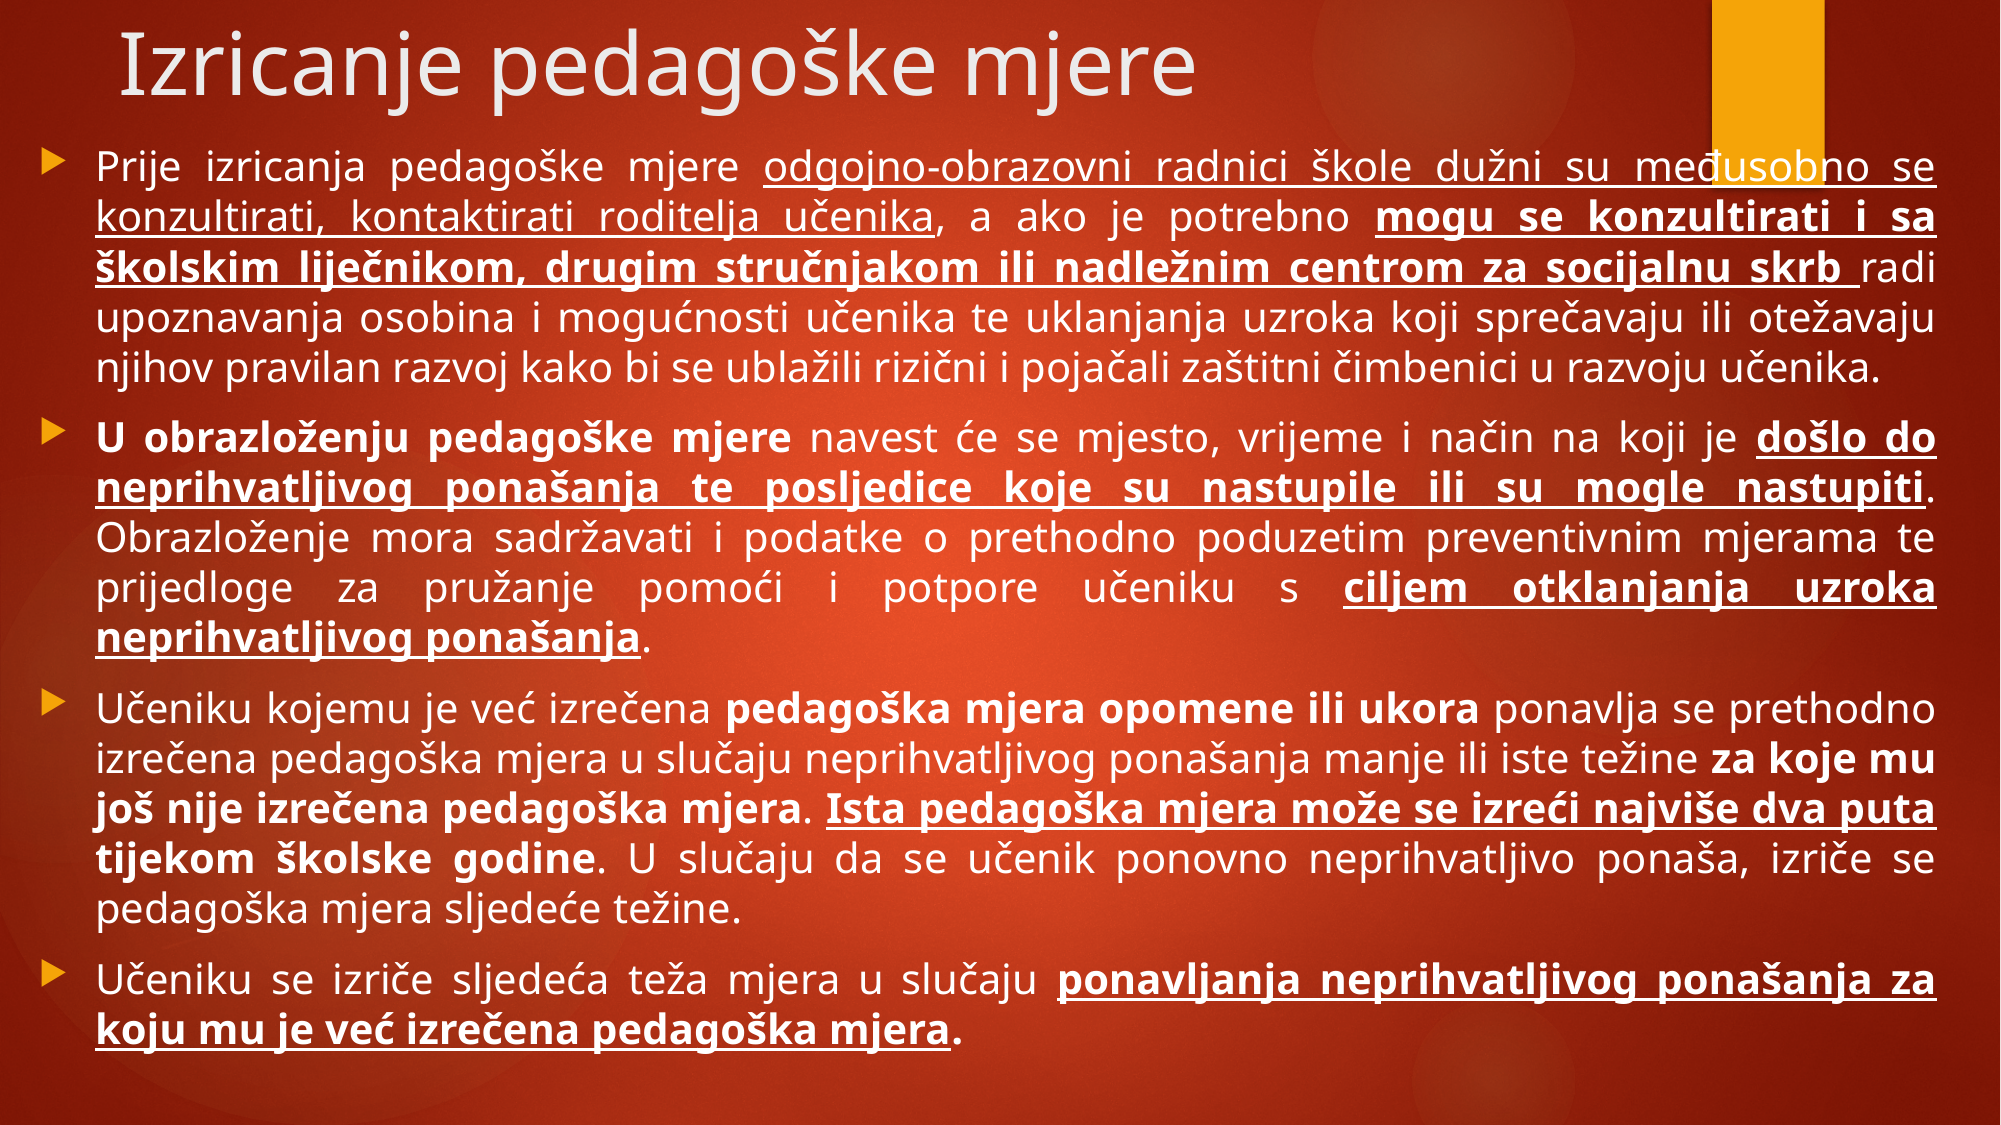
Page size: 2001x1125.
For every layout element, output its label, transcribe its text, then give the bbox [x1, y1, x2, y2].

list Prije izricanja pedagoške mjere odgojno-obrazovni radnici škole dužni su međusobno se konzultirati, kontaktirati roditelja učenika, a ako je potrebno mogu se konzultirati i sa školskim liječnikom, drugim stručnjakom ili nadležnim centrom za socijalnu skrb radi upoznavanja osobina i mogućnosti učenika te uklanjanja uzroka koji sprečavaju ili otežavaju njihov pravilan razvoj kako bi se ublažili rizični i pojačali zaštitni čimbenici u razvoju učenika. U obrazloženju pedagoške mjere navest će se mjesto, vrijeme i način na koji je došlo do neprihvatljivog ponašanja te posljedice koje su nastupile ili su mogle nastupiti. Obrazloženje mora sadržavati i podatke o prethodno poduzetim preventivnim mjerama te prijedloge za pružanje pomoći i potpore učeniku s ciljem otklanjanja uzroka neprihvatljivog ponašanja. Učeniku kojemu je već izrečena pedagoška mjera opomene ili ukora ponavlja se prethodno izrečena pedagoška mjera u slučaju neprihvatljivog ponašanja manje ili iste težine za koje mu još nije izrečena pedagoška mjera. Ista pedagoška mjera može se izreći najviše dva puta tijekom školske godine. U slučaju da se učenik ponovno neprihvatljivo ponaša, izriče se pedagoška mjera sljedeće težine. Učeniku se izriče sljedeća teža mjera u slučaju ponavljanja neprihvatljivog ponašanja za koju mu je već izrečena pedagoška mjera. [23, 132, 1952, 861]
title Izricanje pedagoške mjere [103, 0, 1647, 132]
